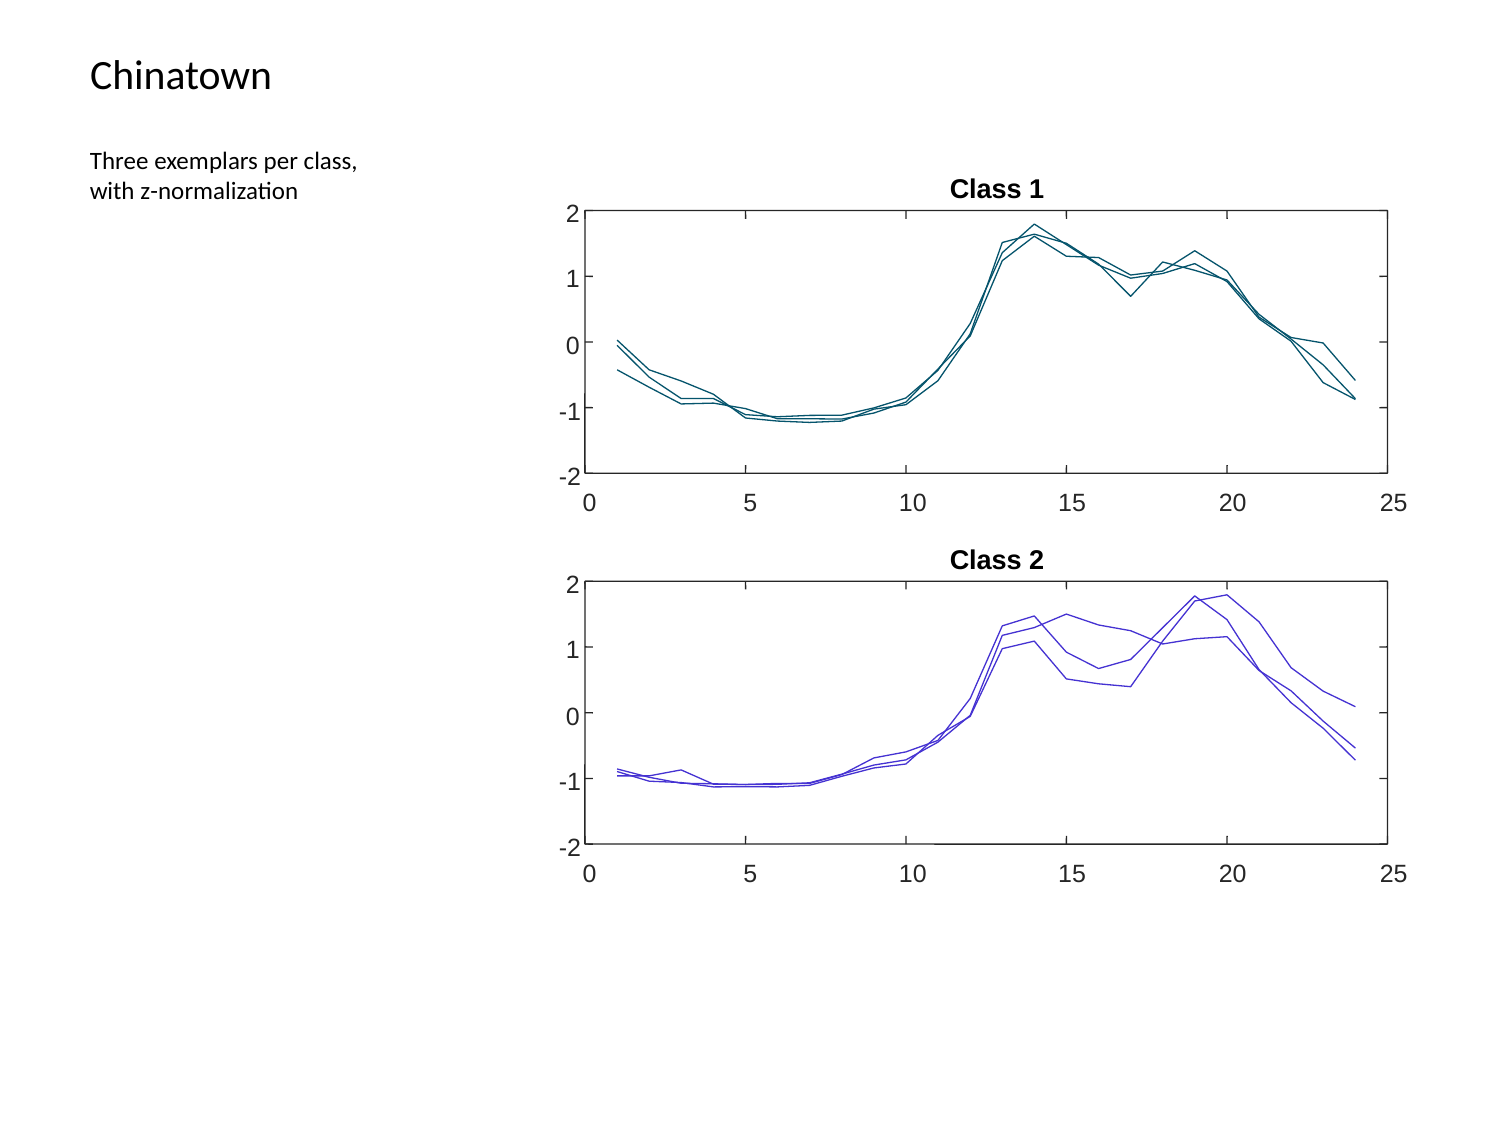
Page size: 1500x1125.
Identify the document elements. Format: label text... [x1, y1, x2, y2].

text_box Three exemplars per class, with z-normalization [74, 137, 375, 213]
title Chinatown [75, 45, 375, 100]
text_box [553, 171, 1414, 891]
